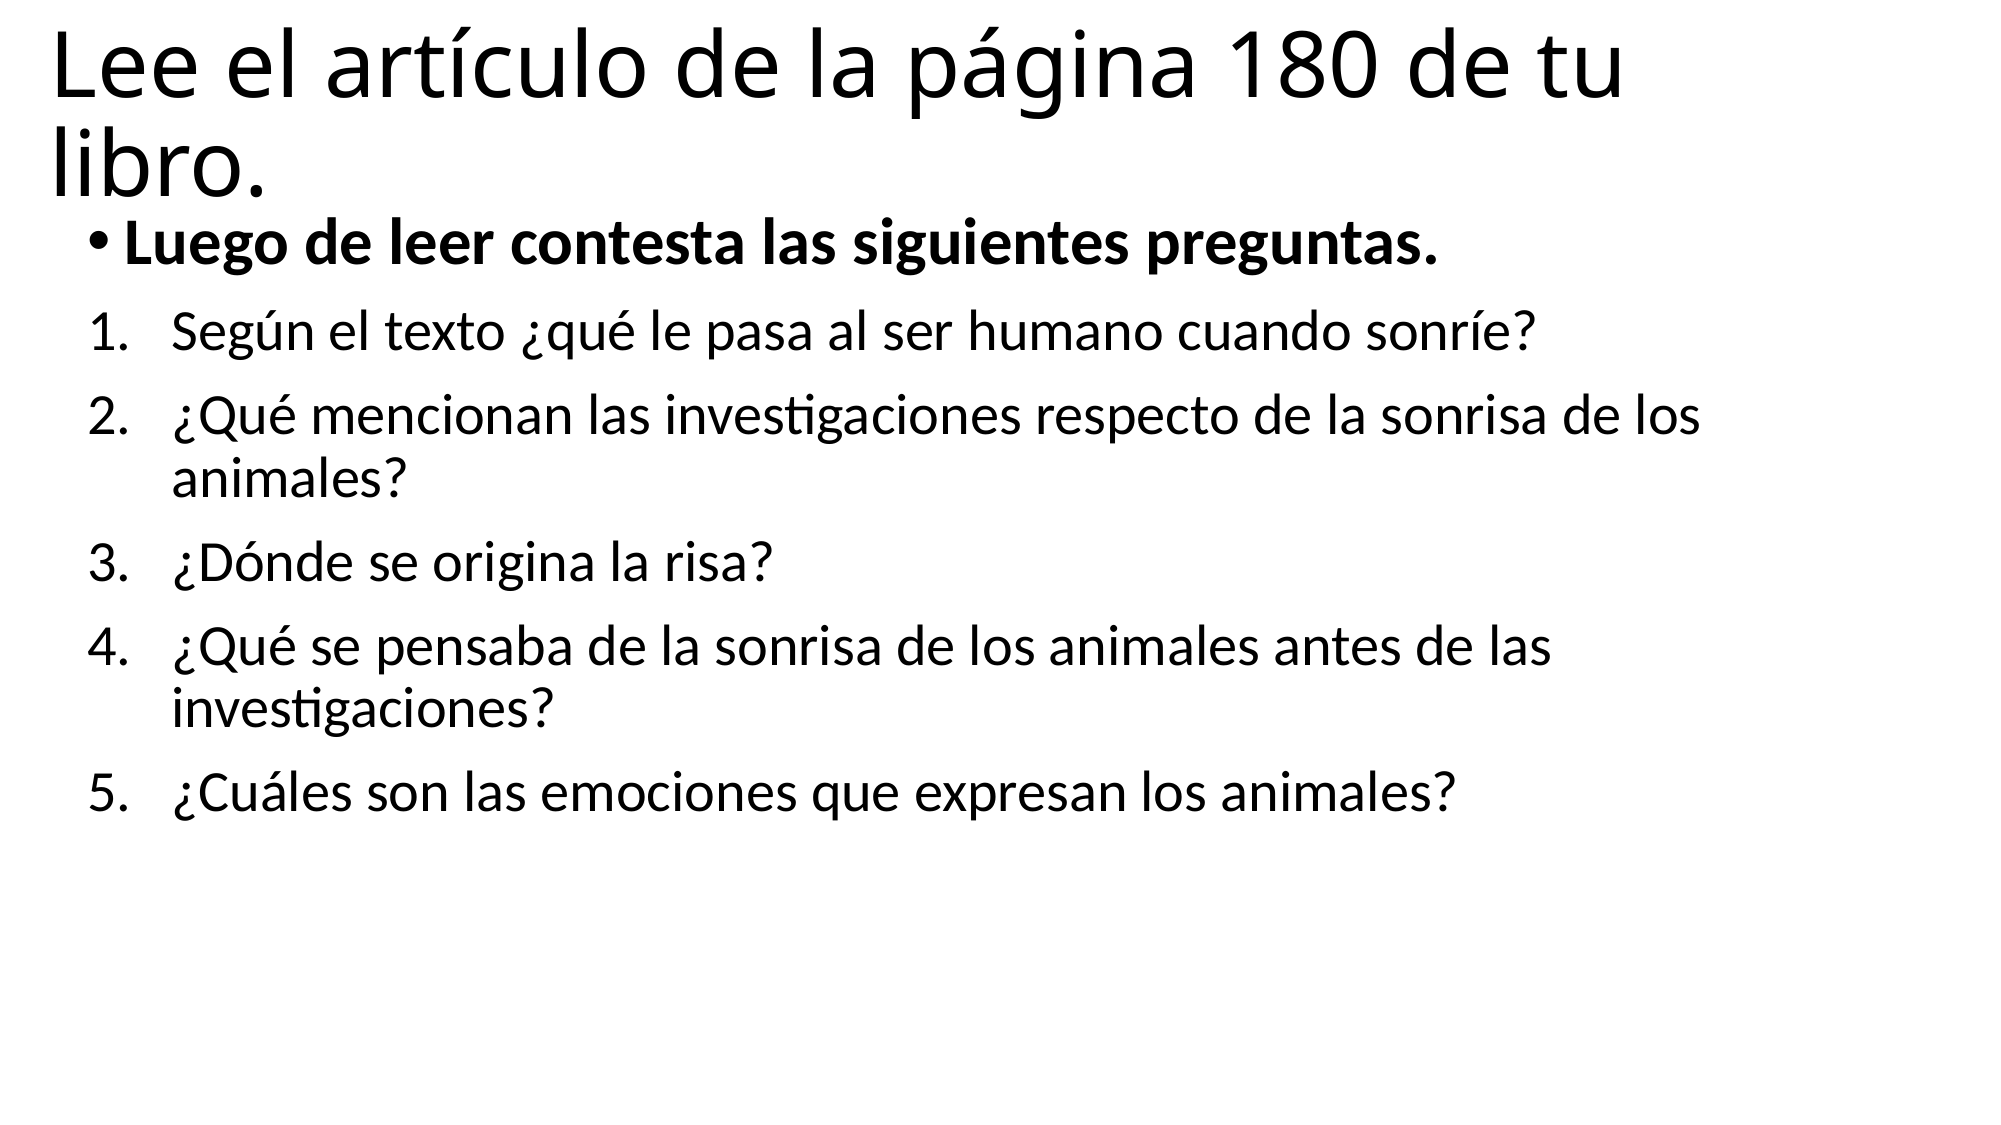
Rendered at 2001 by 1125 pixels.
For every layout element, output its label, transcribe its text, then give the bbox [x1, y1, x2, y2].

list Luego de leer contesta las siguientes preguntas. Según el texto ¿qué le pasa al ser humano cuando sonríe? ¿Qué mencionan las investigaciones respecto de la sonrisa de los animales? ¿Dónde se origina la risa? ¿Qué se pensaba de la sonrisa de los animales antes de las investigaciones? ¿Cuáles son las emociones que expresan los animales? [71, 200, 1943, 1014]
title Lee el artículo de la página 180 de tu libro. [34, 8, 1760, 226]
